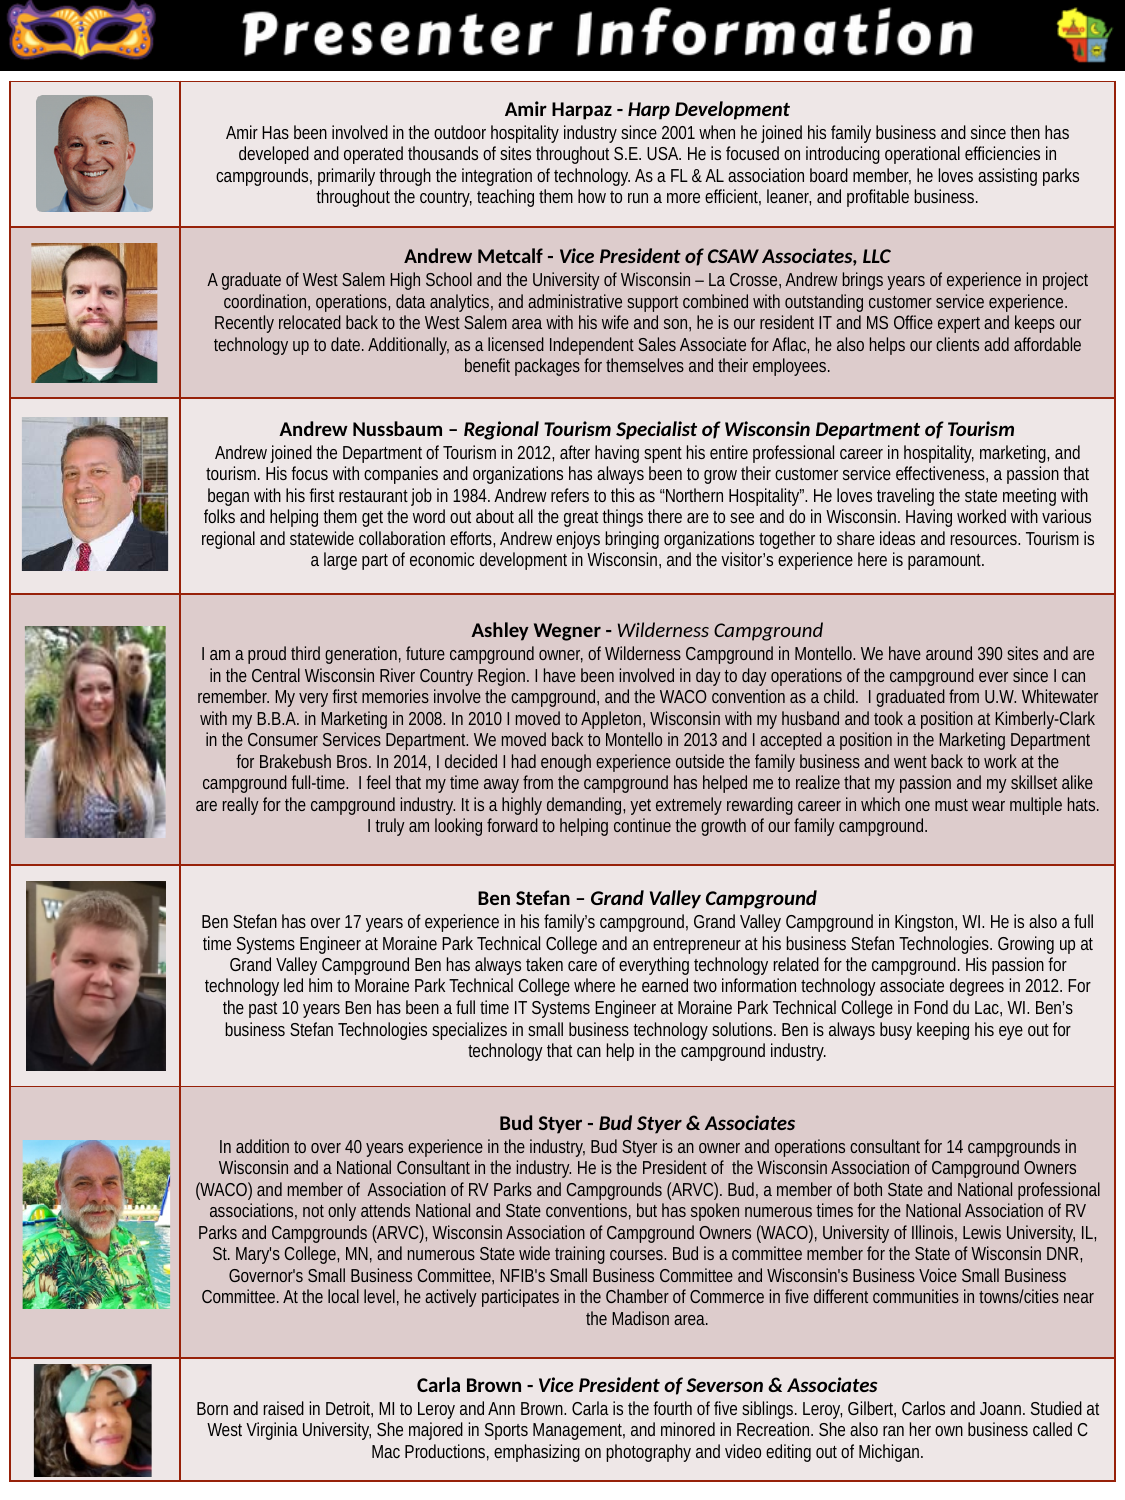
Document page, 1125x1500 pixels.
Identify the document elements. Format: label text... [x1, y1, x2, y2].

table_cell [11, 1359, 179, 1480]
picture [22, 1139, 171, 1309]
table_cell Ashley Wegner - Wilderness Campground I am a proud third generation, future campground owner, of Wilderness Campground in Montello. We have around 390 sites and are in the Central Wisconsin River Country Region. I have been involved in day to day operations of the campground ever since I can remember. My very first memories involve the campground, and the WACO convention as a child. I graduated from U.W. Whitewater with my B.B.A. in Marketing in 2008. In 2010 I moved to Appleton, Wisconsin with my husband and took a position at Kimberly-Clark in the Consumer Services Department. We moved back to Montello in 2013 and I accepted a position in the Marketing Department for Brakebush Bros. In 2014, I decided I had enough experience outside the family business and went back to work at the campground full-time. I feel that my time away from the campground has helped me to realize that my passion and my skillset alike are really for the campground industry. It is a highly demanding, yet extremely rewarding career in which one must wear multiple hats. I truly am looking forward to helping continue the growth of our family campground. [181, 595, 1114, 864]
table_header [11, 82, 179, 226]
picture [0, 0, 1125, 71]
picture [36, 94, 154, 212]
table_cell Carla Brown - Vice President of Severson & Associates Born and raised in Detroit, MI to Leroy and Ann Brown. Carla is the fourth of five siblings. Leroy, Gilbert, Carlos and Joann. Studied at West Virginia University, She majored in Sports Management, and minored in Recreation. She also ran her own business called C Mac Productions, emphasizing on photography and video editing out of Michigan. [181, 1359, 1114, 1480]
picture [21, 416, 169, 571]
table_cell Ben Stefan – Grand Valley Campground Ben Stefan has over 17 years of experience in his family’s campground, Grand Valley Campground in Kingston, WI. He is also a full time Systems Engineer at Moraine Park Technical College and an entrepreneur at his business Stefan Technologies. Growing up at Grand Valley Campground Ben has always taken care of everything technology related for the campground. His passion for technology led him to Moraine Park Technical College where he earned two information technology associate degrees in 2012. For the past 10 years Ben has been a full time IT Systems Engineer at Moraine Park Technical College in Fond du Lac, WI. Ben’s business Stefan Technologies specializes in small business technology solutions. Ben is always busy keeping his eye out for technology that can help in the campground industry. [181, 866, 1114, 1086]
picture [33, 1363, 152, 1478]
table_cell Bud Styer - Bud Styer & Associates In addition to over 40 years experience in the industry, Bud Styer is an owner and operations consultant for 14 campgrounds in Wisconsin and a National Consultant in the industry. He is the President of the Wisconsin Association of Campground Owners (WACO) and member of Association of RV Parks and Campgrounds (ARVC). Bud, a member of both State and National professional associations, not only attends National and State conventions, but has spoken numerous times for the National Association of RV Parks and Campgrounds (ARVC), Wisconsin Association of Campground Owners (WACO), University of Illinois, Lewis University, IL, St. Mary's College, MN, and numerous State wide training courses. Bud is a committee member for the State of Wisconsin DNR, Governor's Small Business Committee, NFIB's Small Business Committee and Wisconsin's Business Voice Small Business Committee. At the local level, he actively participates in the Chamber of Commerce in five different communities in towns/cities near the Madison area. [181, 1087, 1114, 1357]
table_cell [11, 1087, 179, 1357]
table_cell [11, 228, 179, 397]
table_cell [11, 595, 179, 864]
picture [26, 880, 166, 1071]
picture [30, 242, 158, 384]
picture [24, 626, 166, 838]
table_cell Andrew Metcalf - Vice President of CSAW Associates, LLC A graduate of West Salem High School and the University of Wisconsin – La Crosse, Andrew brings years of experience in project coordination, operations, data analytics, and administrative support combined with outstanding customer service experience. Recently relocated back to the West Salem area with his wife and son, he is our resident IT and MS Office expert and keeps our technology up to date. Additionally, as a licensed Independent Sales Associate for Aflac, he also helps our clients add affordable benefit packages for themselves and their employees. [181, 228, 1114, 397]
table_header Amir Harpaz - Harp Development Amir Has been involved in the outdoor hospitality industry since 2001 when he joined his family business and since then has developed and operated thousands of sites throughout S.E. USA. He is focused on introducing operational efficiencies in campgrounds, primarily through the integration of technology. As a FL & AL association board member, he loves assisting parks throughout the country, teaching them how to run a more efficient, leaner, and profitable business. [181, 82, 1114, 226]
table_cell [11, 866, 179, 1086]
table_cell Andrew Nussbaum – Regional Tourism Specialist of Wisconsin Department of Tourism Andrew joined the Department of Tourism in 2012, after having spent his entire professional career in hospitality, marketing, and tourism. His focus with companies and organizations has always been to grow their customer service effectiveness, a passion that began with his first restaurant job in 1984. Andrew refers to this as “Northern Hospitality”. He loves traveling the state meeting with folks and helping them get the word out about all the great things there are to see and do in Wisconsin. Having worked with various regional and statewide collaboration efforts, Andrew enjoys bringing organizations together to share ideas and resources. Tourism is a large part of economic development in Wisconsin, and the visitor’s experience here is paramount. [181, 399, 1114, 593]
table_cell [11, 399, 179, 593]
